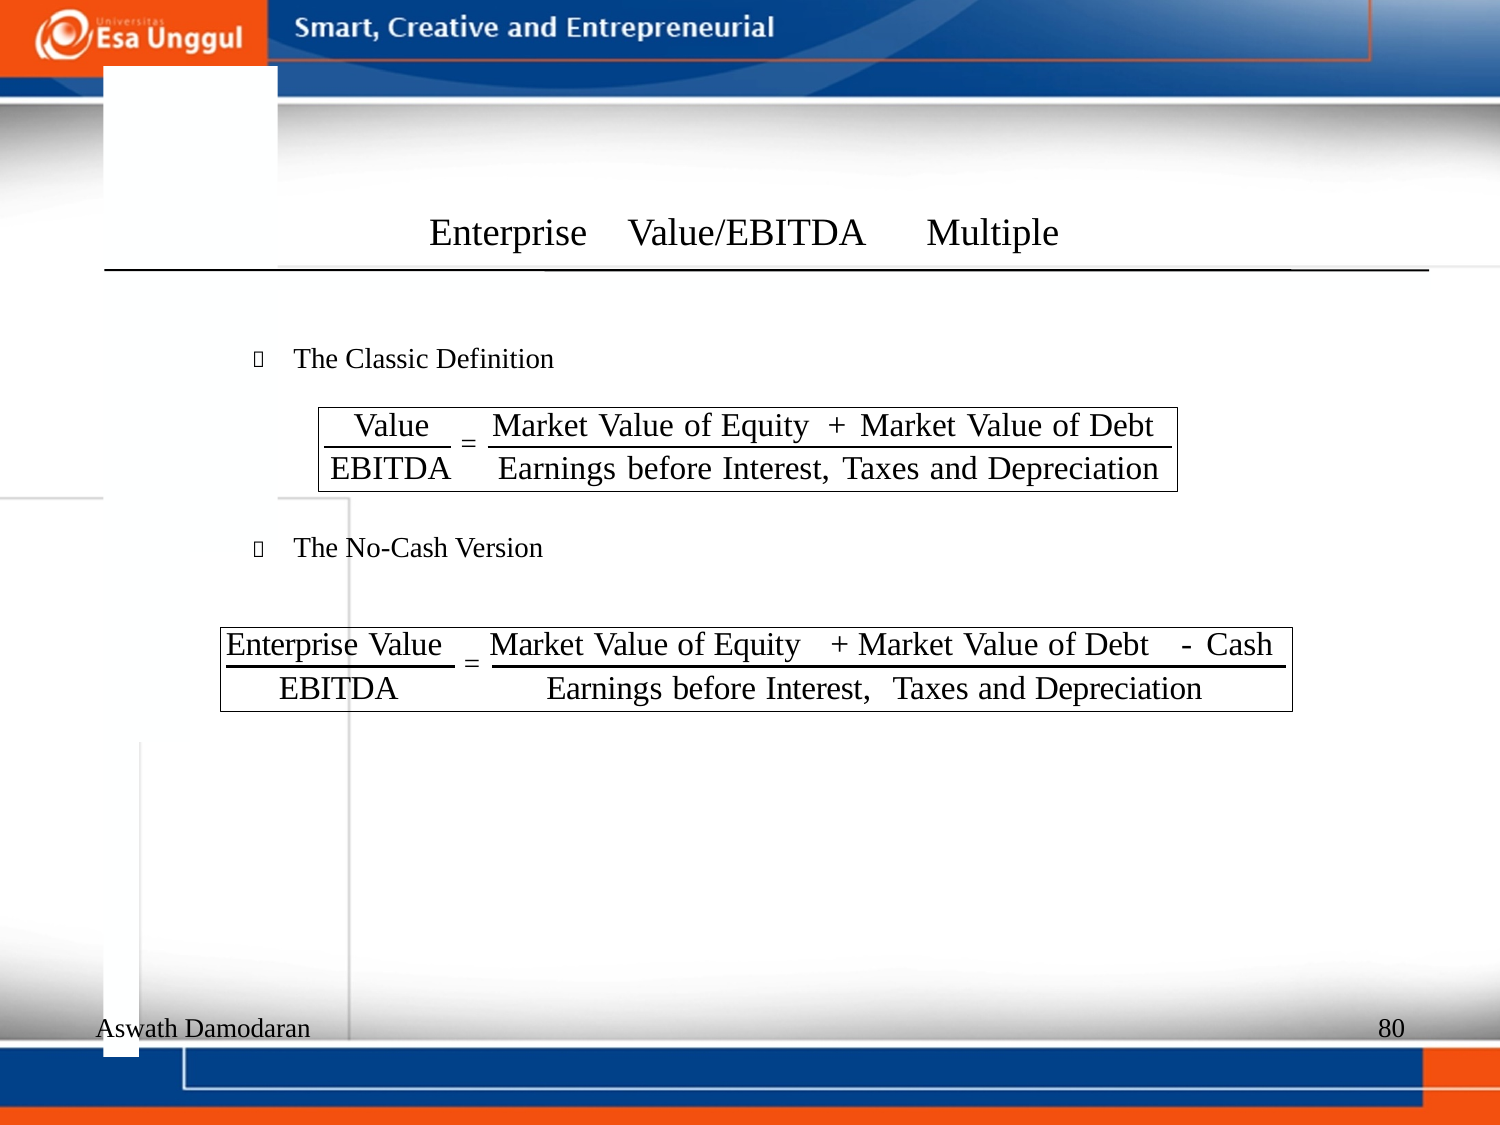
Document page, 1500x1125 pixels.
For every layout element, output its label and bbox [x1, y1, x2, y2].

text_box [317, 407, 1178, 492]
text_box [93, 66, 1431, 1057]
picture [0, 0, 1500, 1125]
text_box [427, 214, 1092, 263]
text_box [219, 627, 1293, 712]
text_box [1376, 1015, 1411, 1046]
